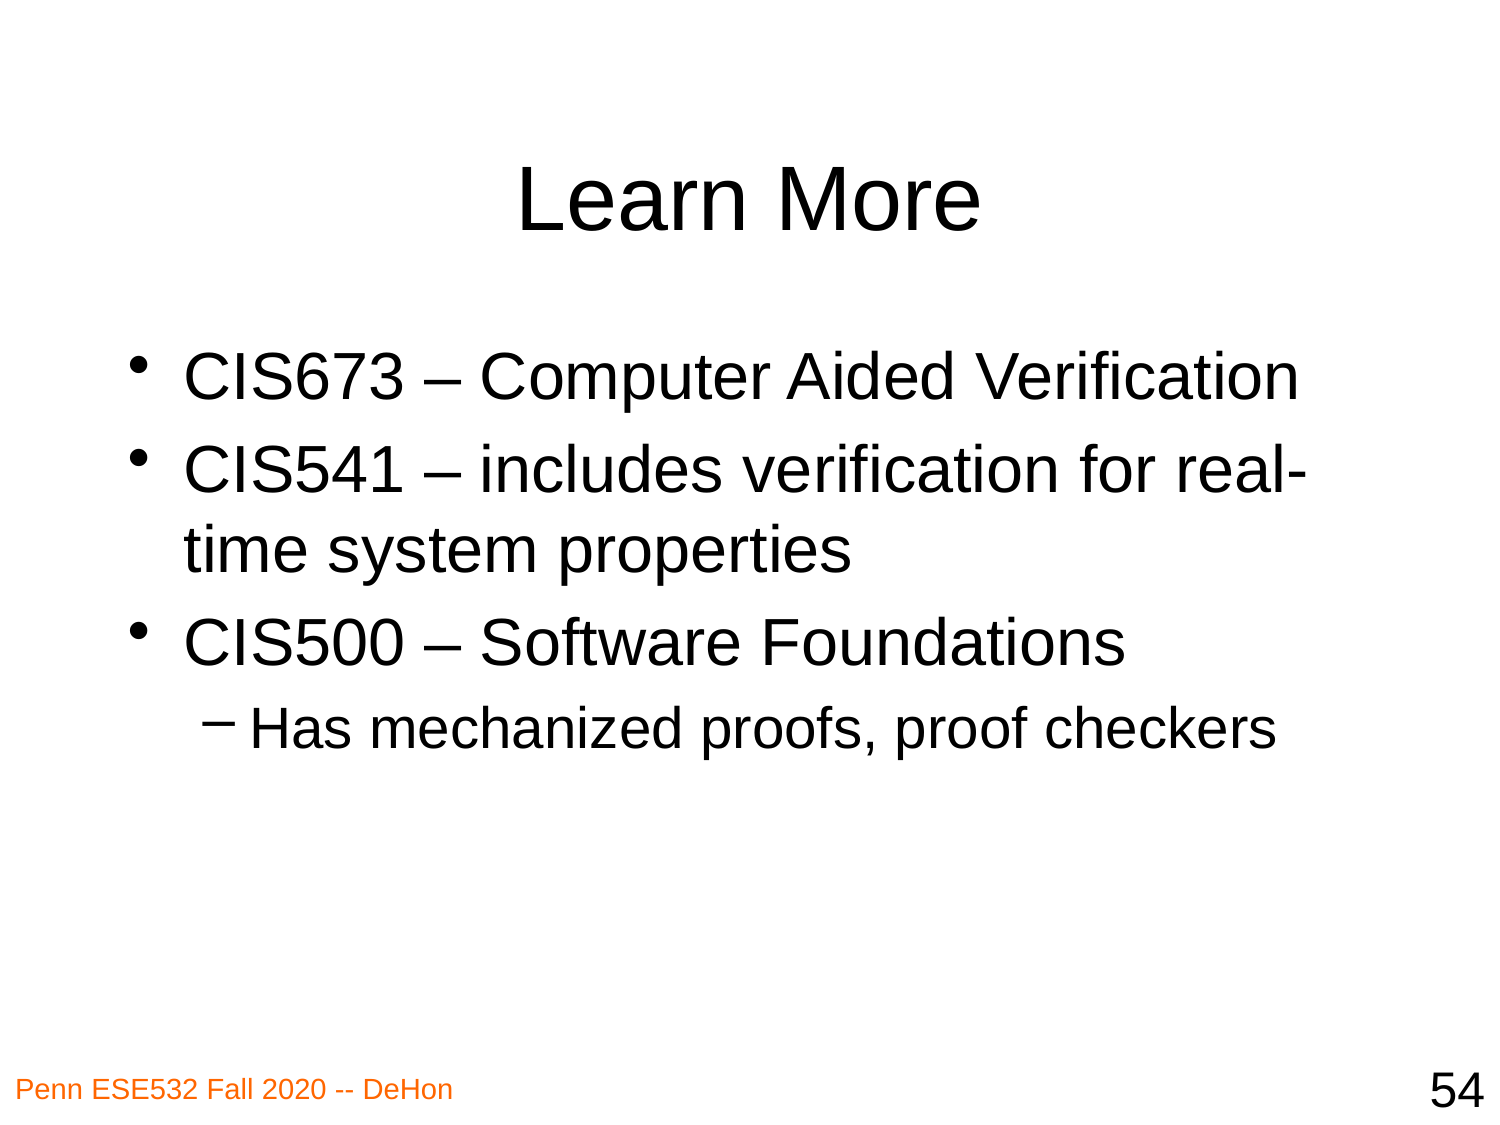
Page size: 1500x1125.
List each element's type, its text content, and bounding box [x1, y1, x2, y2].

list CIS673 – Computer Aided Verification CIS541 – includes verification for real-time system properties CIS500 – Software Foundations Has mechanized proofs, proof checkers [112, 324, 1388, 1001]
title Learn More [112, 99, 1388, 288]
slide_number 54 [1187, 1049, 1500, 1125]
slide_number Penn ESE532 Fall 2020 -- DeHon [0, 1062, 576, 1125]
